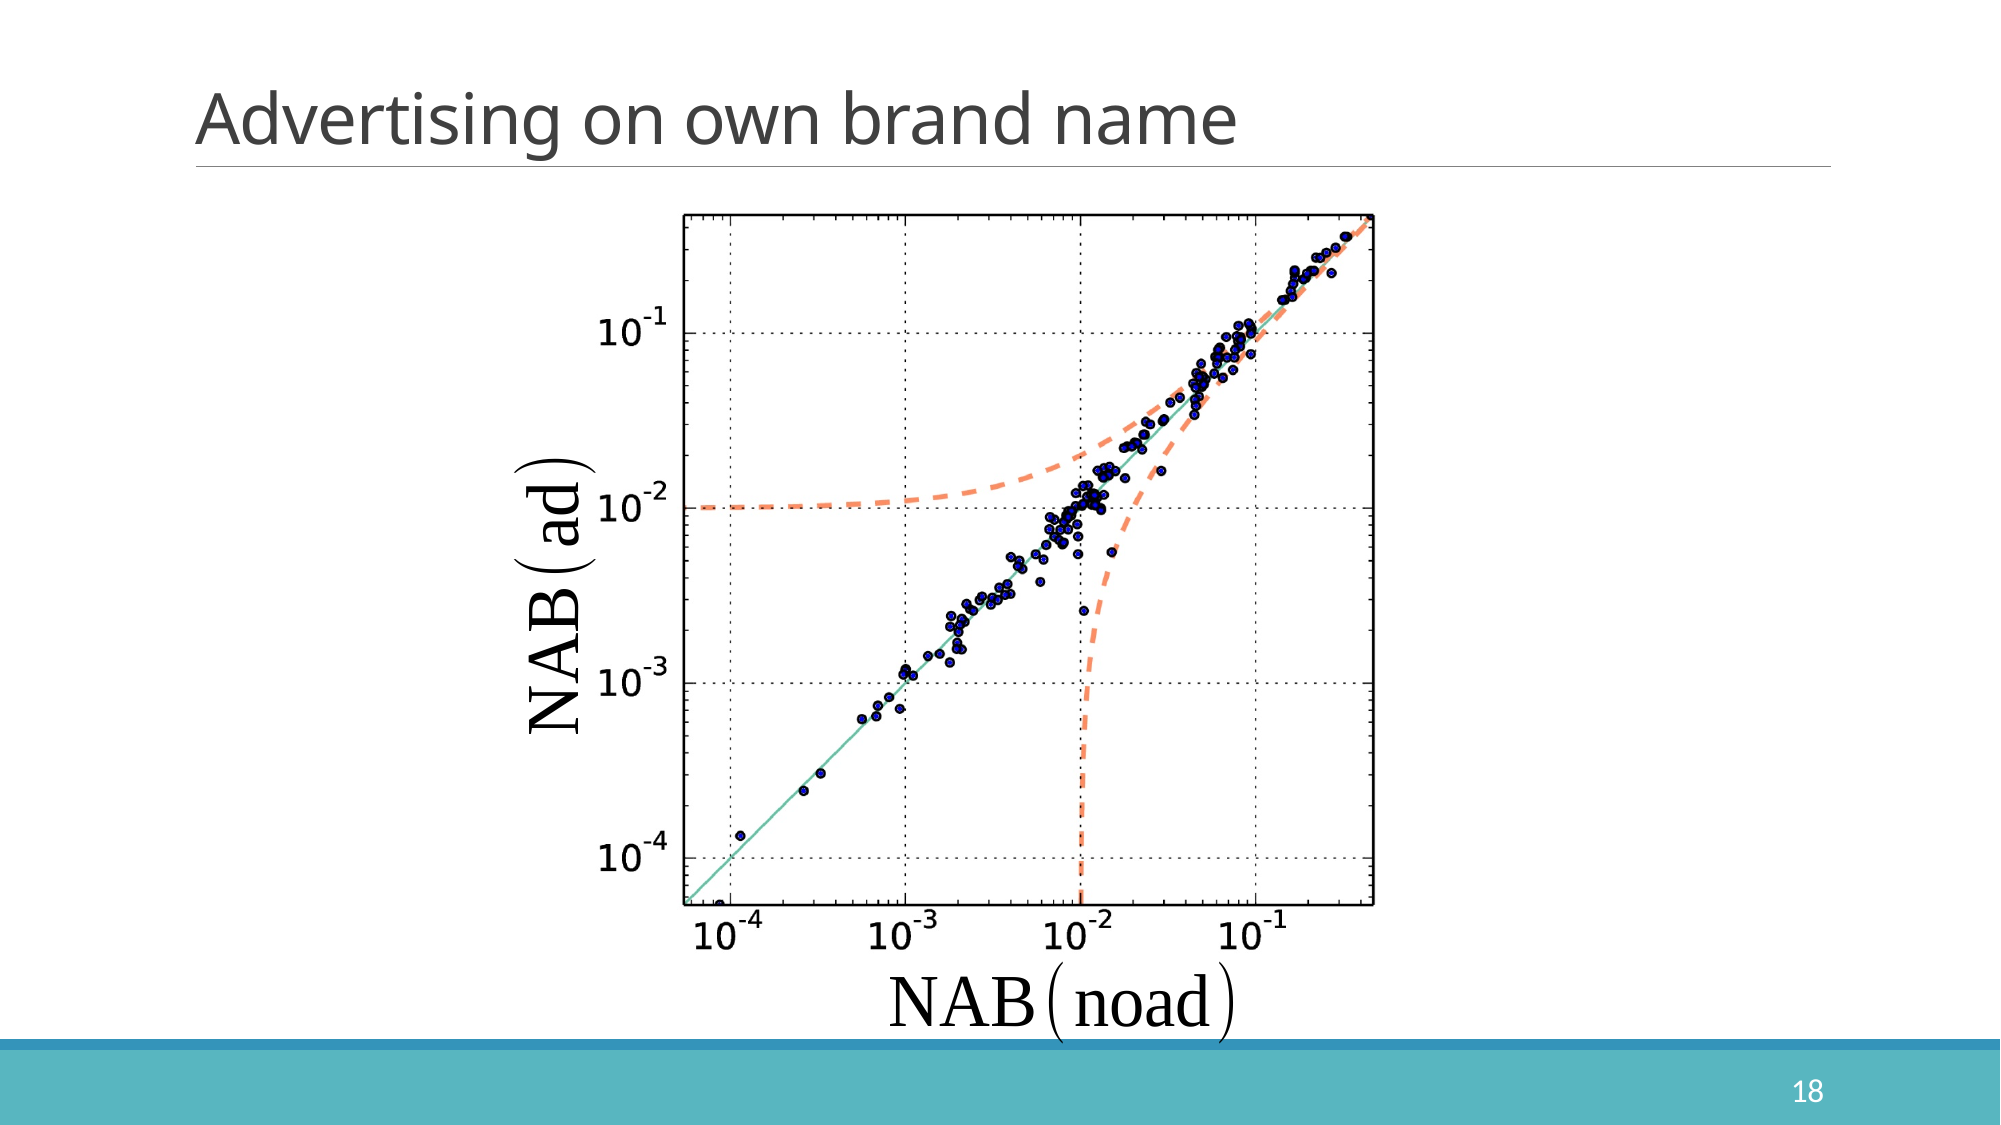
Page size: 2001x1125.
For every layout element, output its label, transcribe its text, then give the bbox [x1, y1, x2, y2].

slide_number 18 [1624, 1059, 1840, 1120]
title Advertising on own brand name [180, 21, 1830, 167]
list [592, 201, 1389, 961]
